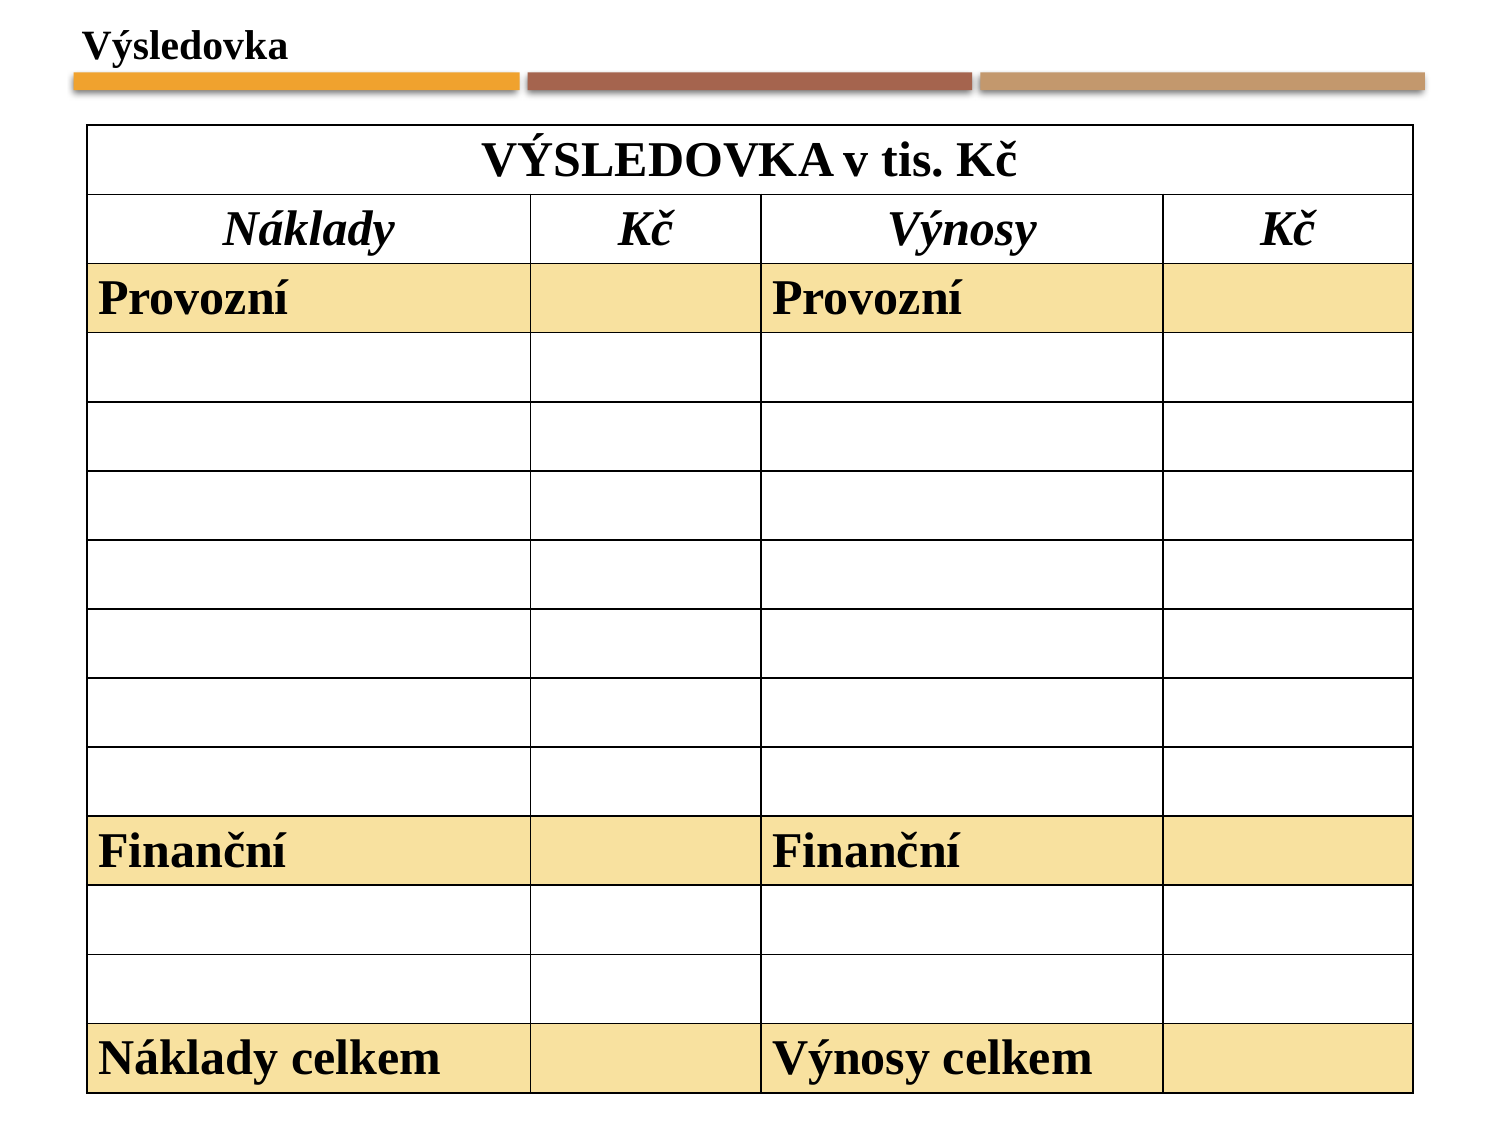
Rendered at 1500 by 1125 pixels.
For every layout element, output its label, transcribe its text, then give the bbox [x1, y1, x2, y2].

table_cell [531, 748, 760, 815]
table_cell [88, 748, 530, 815]
table_cell [762, 541, 1162, 608]
table_cell [1164, 955, 1412, 1023]
table_cell Provozní [762, 264, 1162, 332]
table_cell [762, 333, 1162, 401]
table_cell [762, 748, 1162, 815]
table_cell [531, 403, 760, 470]
table_cell [88, 679, 530, 746]
table_header VÝSLEDOVKA v tis. Kč [88, 126, 1412, 194]
table_cell Náklady celkem [88, 1024, 530, 1092]
table_cell Finanční [762, 817, 1162, 884]
table_cell Výnosy [762, 195, 1162, 263]
table_cell Finanční [88, 817, 530, 884]
table_cell [1164, 679, 1412, 746]
table_cell [762, 955, 1162, 1023]
table_cell [88, 610, 530, 677]
table_cell [1164, 403, 1412, 470]
table_cell [531, 541, 760, 608]
table_cell [1164, 817, 1412, 884]
table_cell [88, 886, 530, 954]
text_box Výsledovka [66, 10, 304, 75]
table_cell [1164, 472, 1412, 539]
table_cell Kč [1164, 195, 1412, 263]
table_cell [531, 472, 760, 539]
table_cell [531, 264, 760, 332]
table_cell [762, 472, 1162, 539]
table_cell Kč [531, 195, 760, 263]
table_cell [762, 610, 1162, 677]
table_cell [88, 541, 530, 608]
table_cell [88, 403, 530, 470]
table_cell [762, 679, 1162, 746]
table_cell [531, 333, 760, 401]
table_cell Náklady [88, 195, 530, 263]
table_cell [1164, 886, 1412, 954]
table_cell [1164, 264, 1412, 332]
table_cell [1164, 1024, 1412, 1092]
table_cell [531, 679, 760, 746]
table_cell [1164, 541, 1412, 608]
table_cell [88, 472, 530, 539]
table_cell Provozní [88, 264, 530, 332]
table_cell [531, 886, 760, 954]
table_cell [1164, 333, 1412, 401]
table_cell Výnosy celkem [762, 1024, 1162, 1092]
table_cell [531, 955, 760, 1023]
table_cell [531, 1024, 760, 1092]
table_cell [1164, 748, 1412, 815]
table_cell [531, 817, 760, 884]
table_cell [531, 610, 760, 677]
table_cell [762, 403, 1162, 470]
table_cell [88, 333, 530, 401]
table_cell [88, 955, 530, 1023]
table_cell [1164, 610, 1412, 677]
table_cell [762, 886, 1162, 954]
